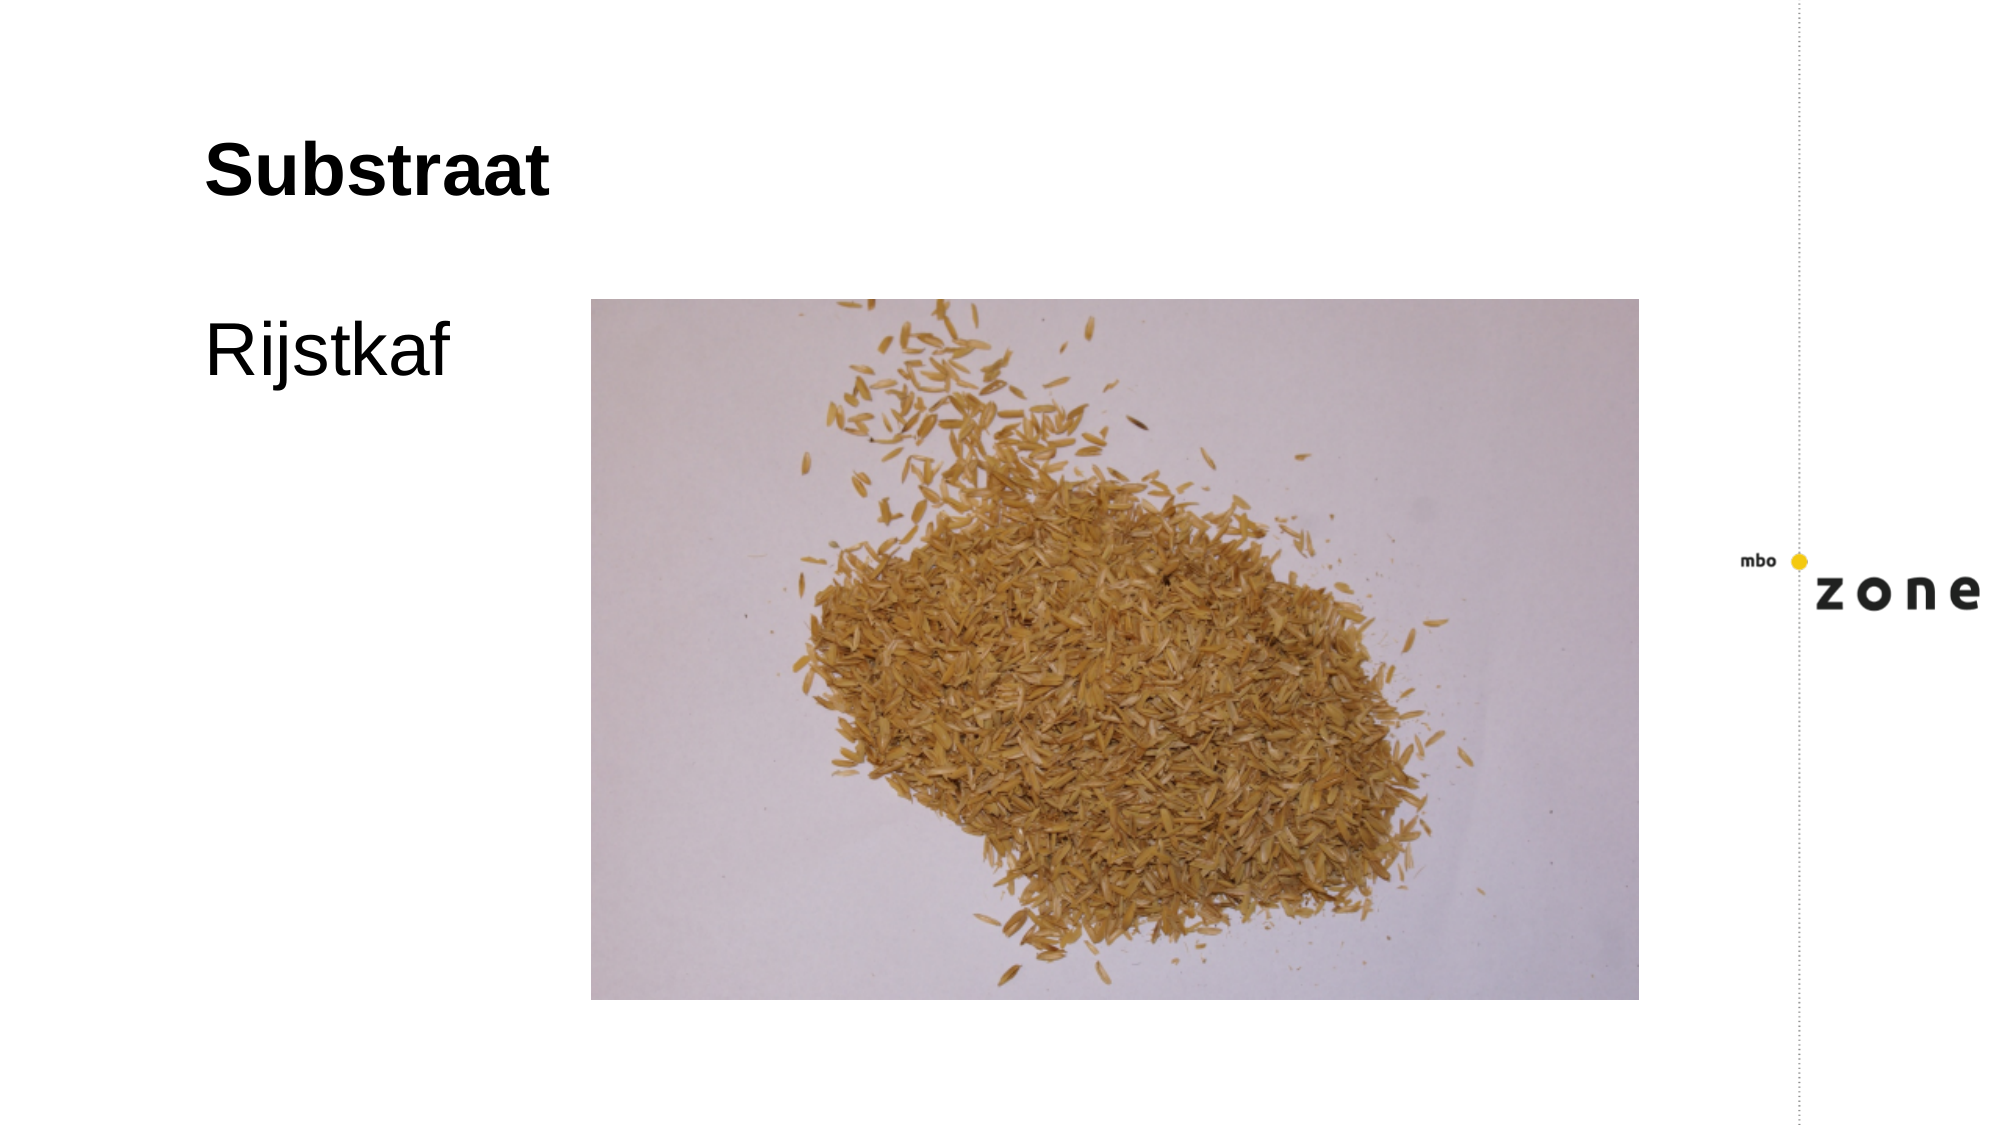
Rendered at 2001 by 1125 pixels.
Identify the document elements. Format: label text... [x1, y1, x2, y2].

text_box Substraat Rijstkaf [190, 113, 566, 399]
picture [591, 0, 2001, 1125]
